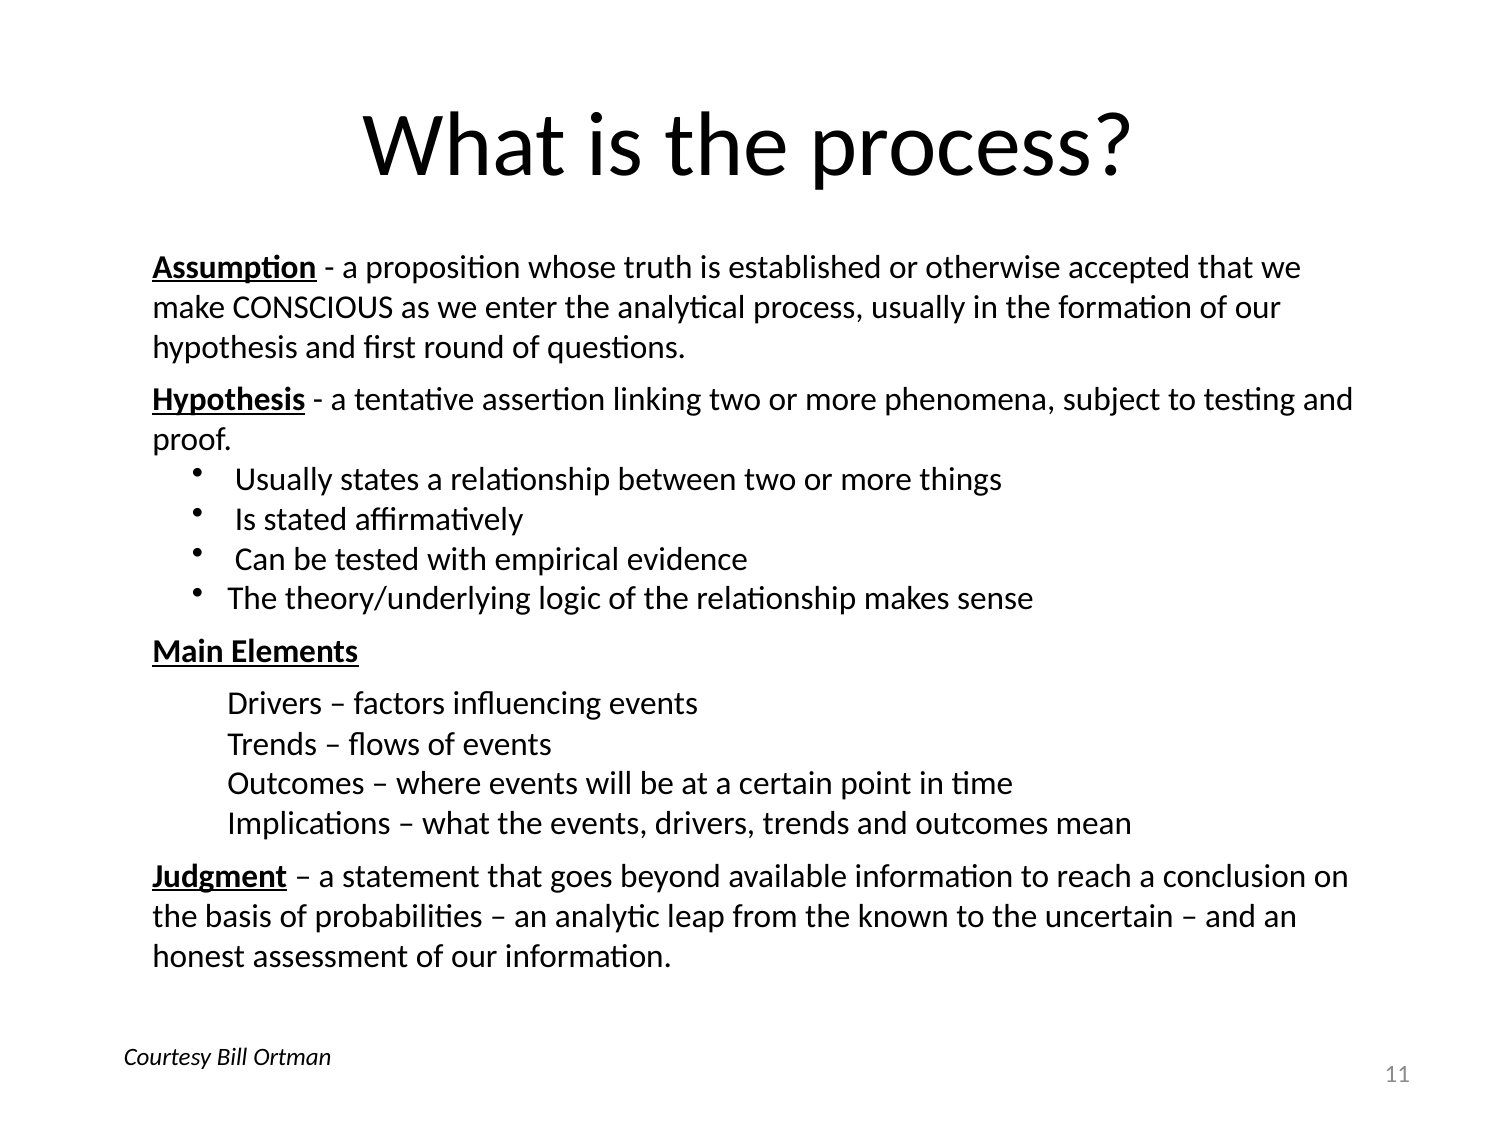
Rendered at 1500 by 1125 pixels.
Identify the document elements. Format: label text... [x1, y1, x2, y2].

text_box Courtesy Bill Ortman [108, 1032, 347, 1078]
title What is the process? [75, 45, 1425, 233]
slide_number 11 [1074, 1042, 1425, 1103]
text_box Assumption - a proposition whose truth is established or otherwise accepted that we make CONSCIOUS as we enter the analytical process, usually in the formation of our hypothesis and first round of questions. Hypothesis - a tentative assertion linking two or more phenomena, subject to testing and proof. Usually states a relationship between two or more things Is stated affirmatively Can be tested with empirical evidence The theory/underlying logic of the relationship makes sense Main Elements Drivers – factors influencing events Trends – flows of events Outcomes – where events will be at a certain point in time Implications – what the events, drivers, trends and outcomes mean Judgment – a statement that goes beyond available information to reach a conclusion on the basis of probabilities – an analytic leap from the known to the uncertain – and an honest assessment of our information. [137, 237, 1388, 1044]
